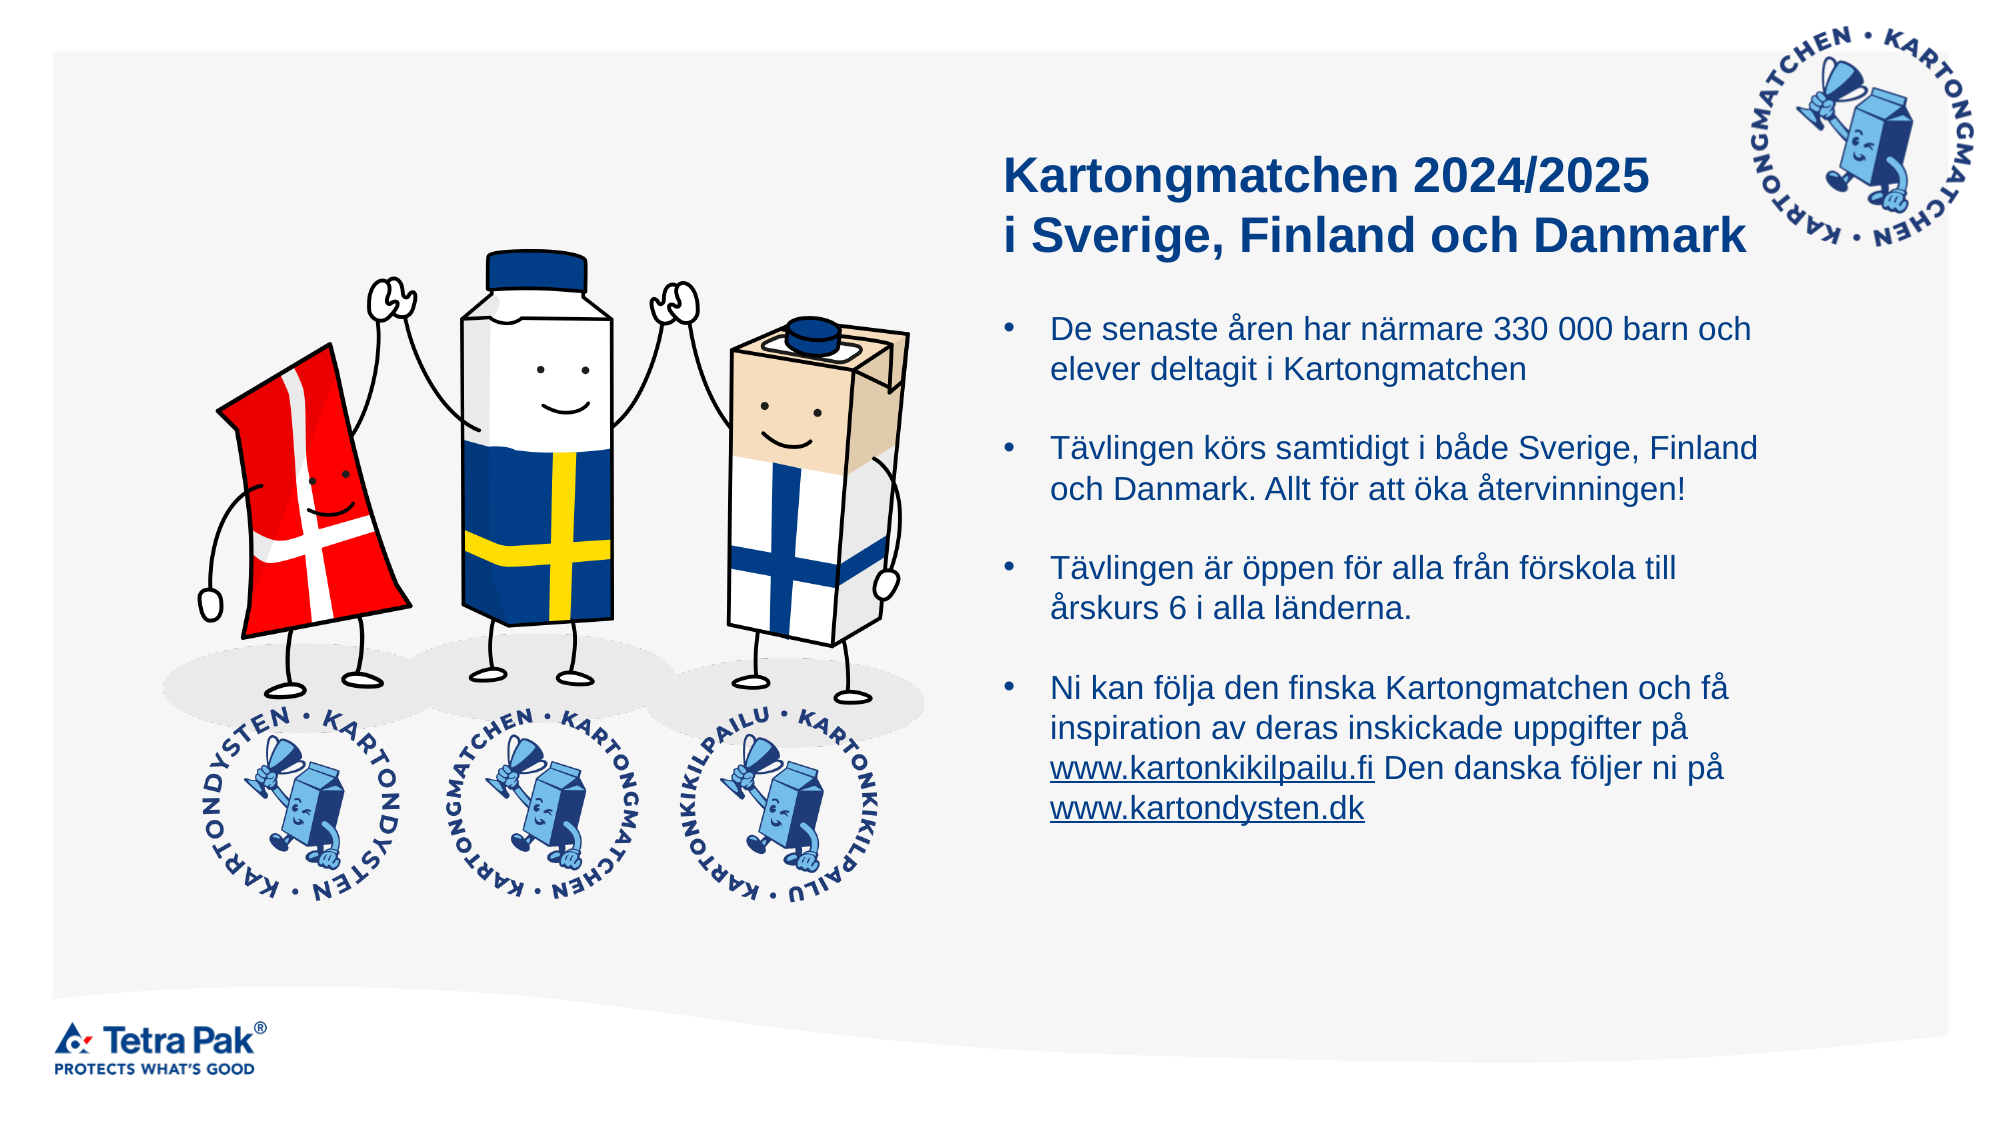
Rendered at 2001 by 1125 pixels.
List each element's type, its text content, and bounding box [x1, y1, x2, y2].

text_box Kartongmatchen 2024/2025 i Sverige, Finland och Danmark [988, 134, 2000, 270]
text_box De senaste åren har närmare 330 000 barn och elever deltagit i Kartongmatchen Tävlingen körs samtidigt i både Sverige, Finland och Danmark. Allt för att öka återvinningen! Tävlingen är öppen för alla från förskola till årskurs 6 i alla länderna. Ni kan följa den finska Kartongmatchen och få inspiration av deras inskickade uppgifter på www.kartonkikilpailu.fi Den danska följer ni på www.kartondysten.dk [988, 299, 1788, 874]
picture [0, 0, 2000, 1125]
